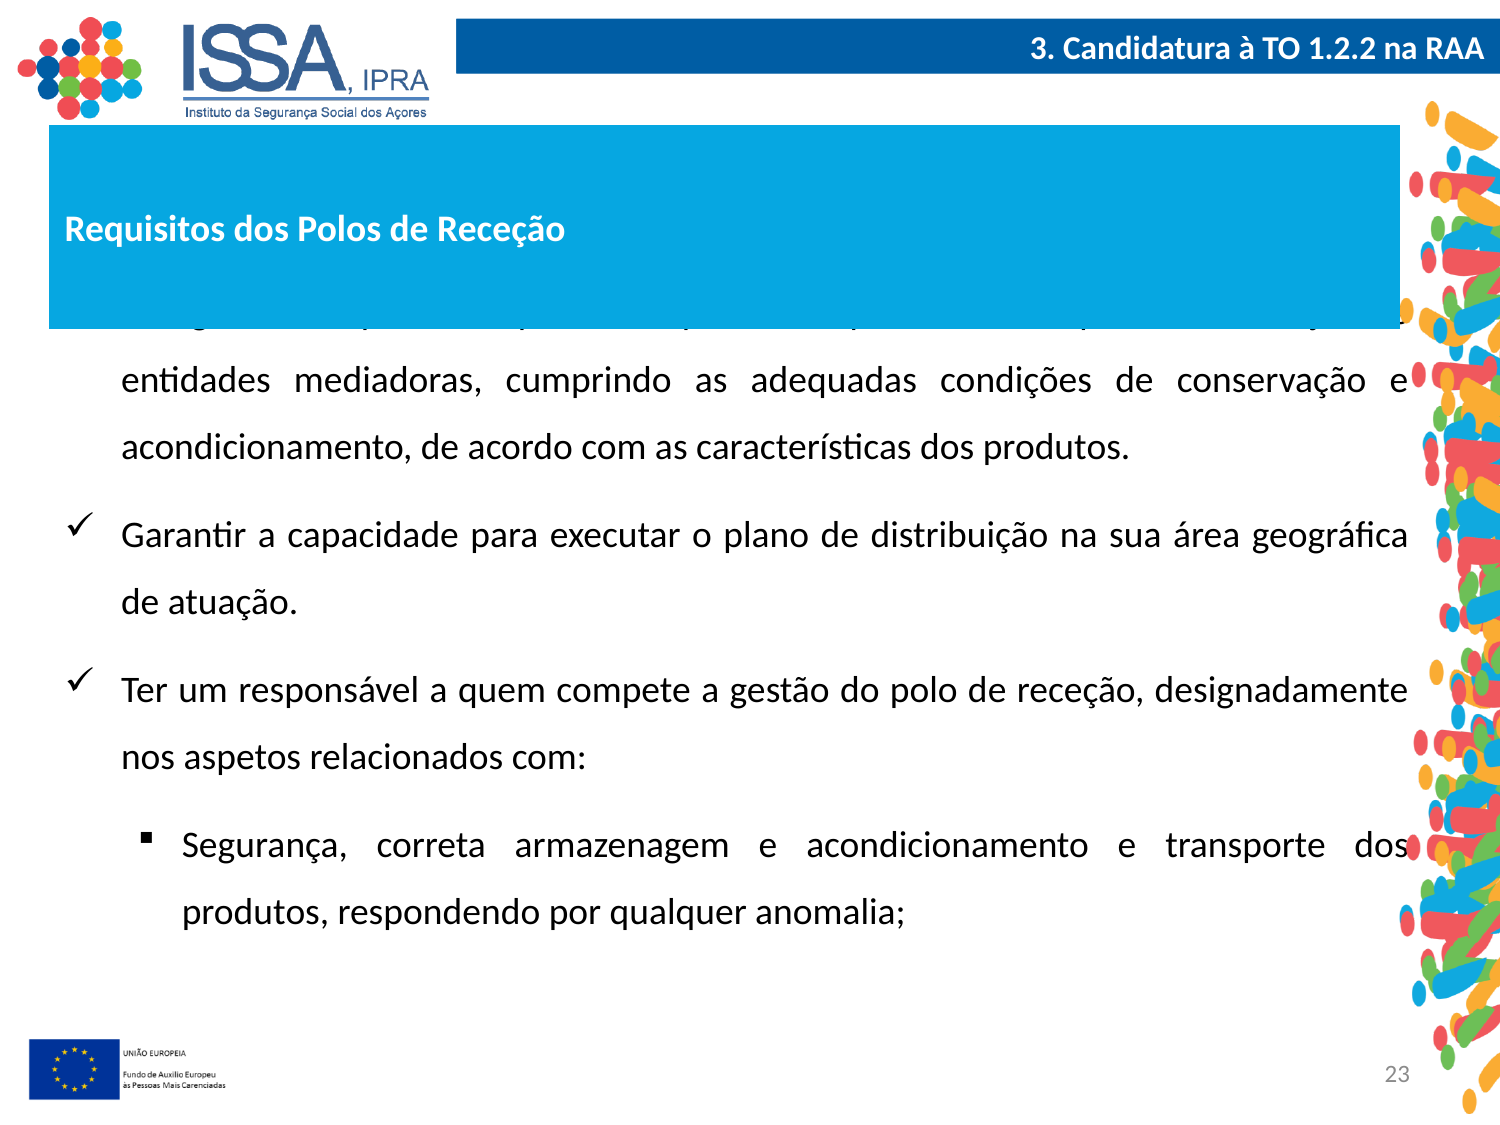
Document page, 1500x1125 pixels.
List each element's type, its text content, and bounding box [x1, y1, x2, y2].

list Assegurar a capacidade para transportar os produtos dos polos de receção às entidades mediadoras, cumprindo as adequadas condições de conservação e acondicionamento, de acordo com as características dos produtos. Garantir a capacidade para executar o plano de distribuição na sua área geográfica de atuação. Ter um responsável a quem compete a gestão do polo de receção, designadamente nos aspetos relacionados com: Segurança, correta armazenagem e acondicionamento e transporte dos produtos, respondendo por qualquer anomalia; [49, 329, 1394, 986]
slide_number 23 [1074, 1042, 1394, 1103]
title Requisitos dos Polos de Receção [49, 125, 1394, 329]
picture [17, 1034, 231, 1107]
picture [171, 18, 430, 123]
picture [1399, 101, 1500, 1114]
picture [17, 17, 146, 124]
text_box 3. Candidatura à TO 1.2.2 na RAA [456, 18, 1500, 74]
